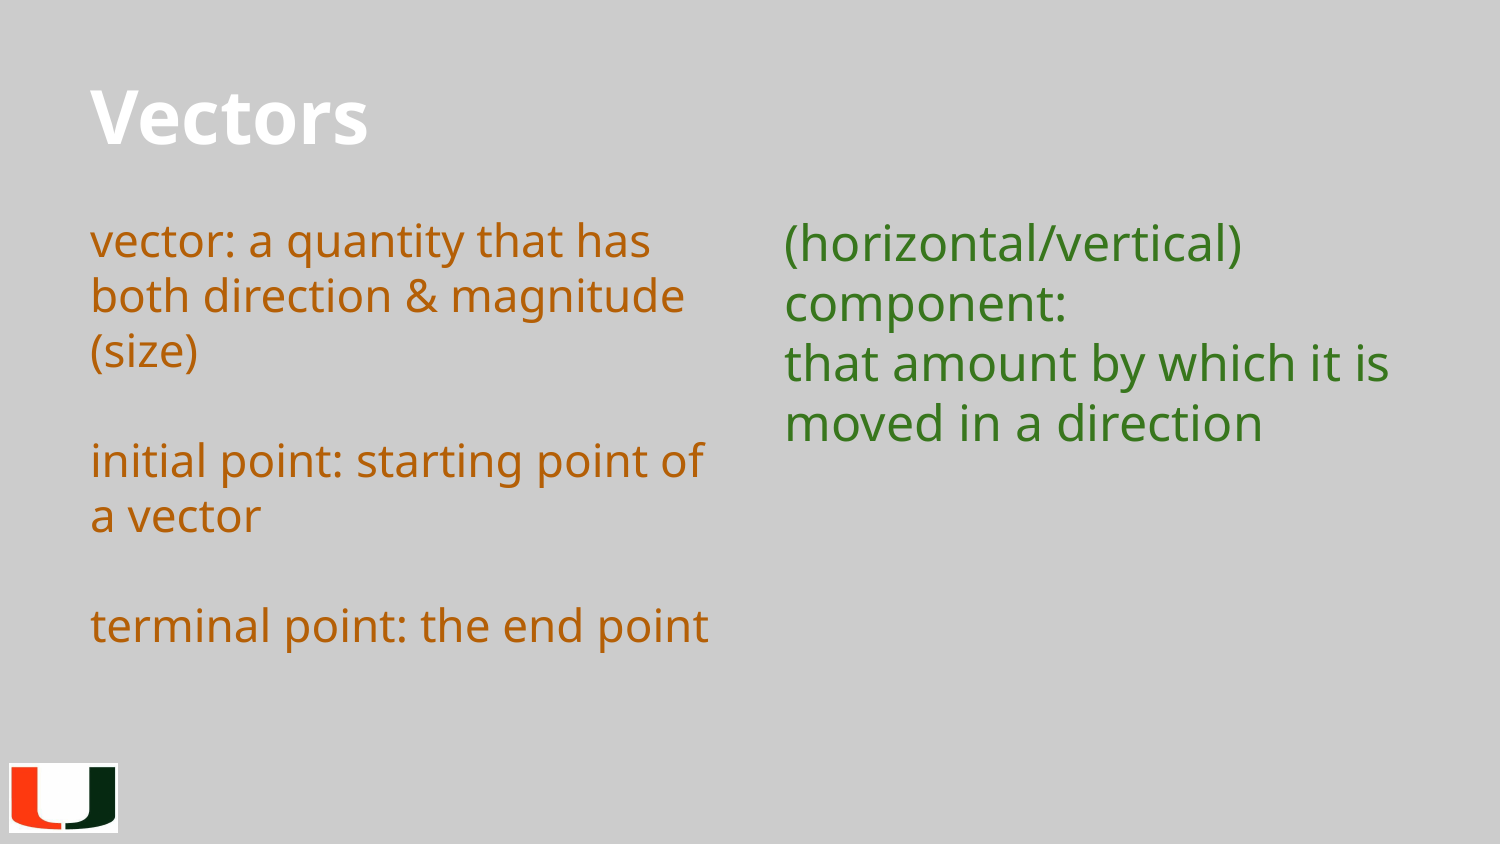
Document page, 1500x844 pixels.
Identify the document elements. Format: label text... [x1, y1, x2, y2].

list (horizontal/vertical) component: that amount by which it is moved in a direction [769, 196, 1425, 808]
title Vectors [75, 33, 1425, 175]
picture [9, 763, 118, 833]
list vector: a quantity that has both direction & magnitude (size) initial point: starting point of a vector terminal point: the end point [75, 196, 731, 808]
